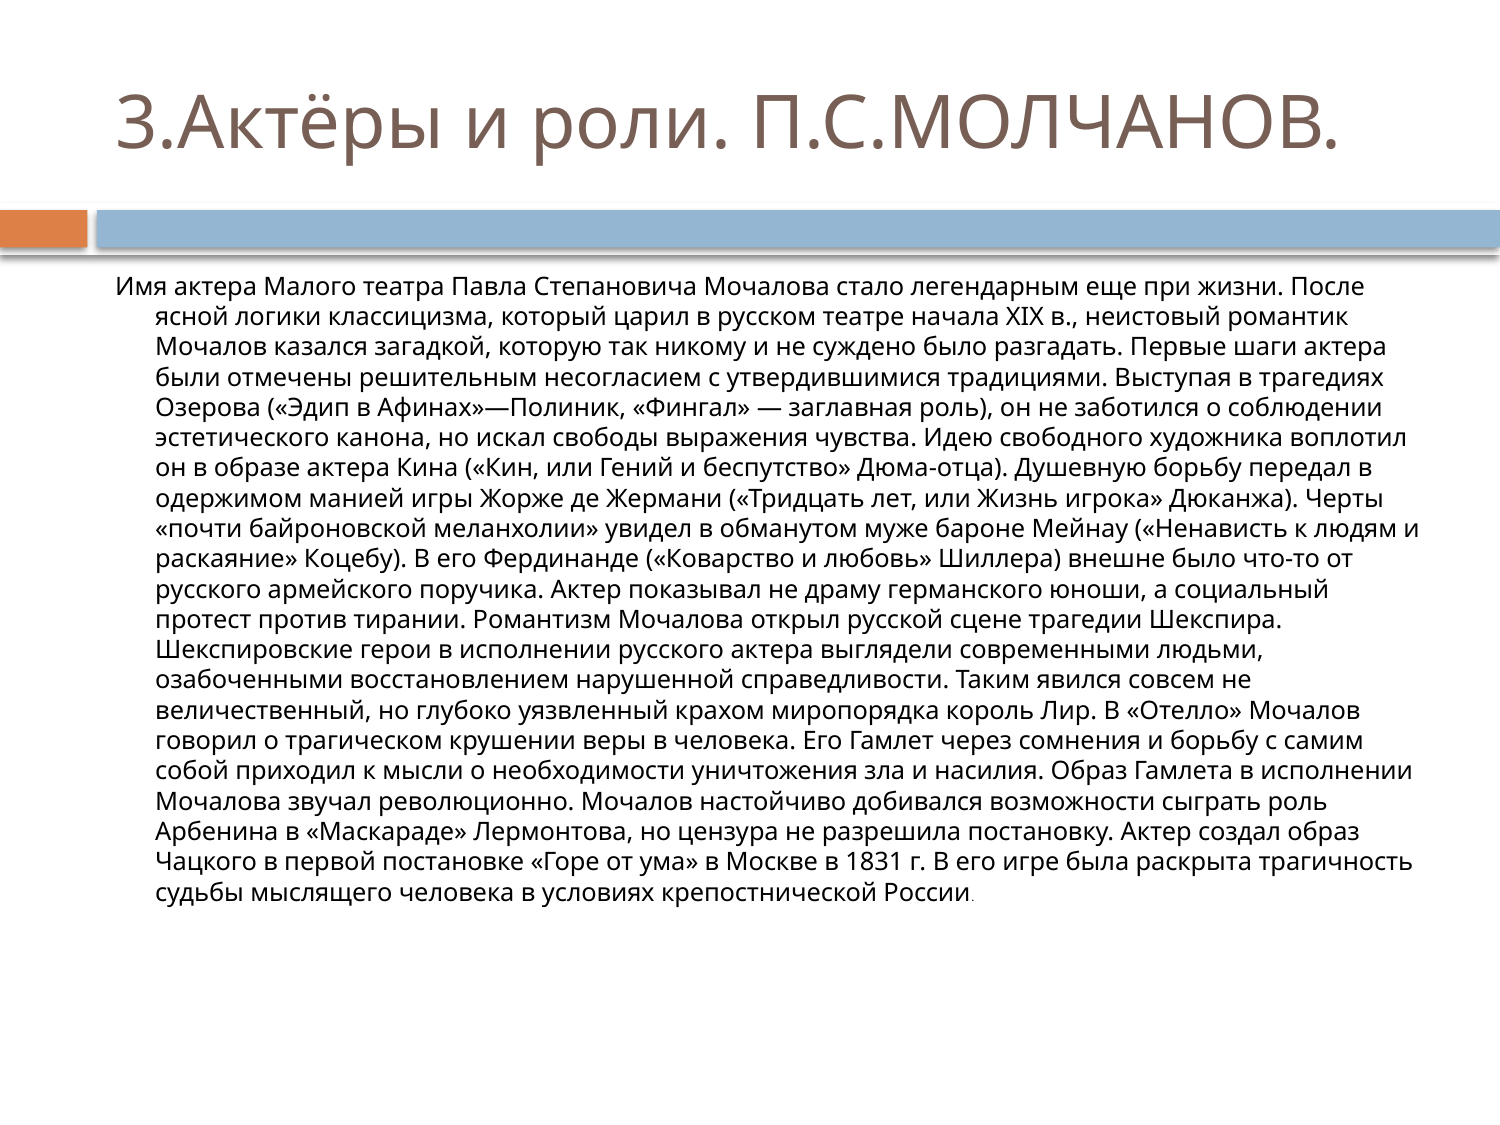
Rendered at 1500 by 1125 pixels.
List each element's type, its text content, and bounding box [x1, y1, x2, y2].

list Имя актера Малого театра Павла Степановича Мочалова стало легендарным еще при жизни. После ясной логики классицизма, который царил в русском театре начала XIX в., неистовый романтик Мочалов казался загадкой, которую так никому и не суждено было разгадать. Первые шаги актера были отмечены решительным несогласием с утвердившимися традициями. Выступая в трагедиях Озерова («Эдип в Афинах»—Полиник, «Фингал» — заглавная роль), он не заботился о соблюдении эстетического канона, но искал свободы выражения чувства. Идею свободного художника воплотил он в образе актера Кина («Кин, или Гений и беспутство» Дюма-отца). Душевную борьбу передал в одержимом манией игры Жорже де Жермани («Тридцать лет, или Жизнь игрока» Дюканжа). Черты «почти байроновской меланхолии» увидел в обманутом муже бароне Мейнау («Ненависть к людям и раскаяние» Коцебу). В его Фердинанде («Коварство и любовь» Шиллера) внешне было что-то от русского армейского поручика. Актер показывал не драму германского юноши, а социальный протест против тирании. Романтизм Мочалова открыл русской сцене трагедии Шекспира. Шекспировские герои в исполнении русского актера выглядели современными людьми, озабоченными восстановлением нарушенной справедливости. Таким явился совсем не величественный, но глубоко уязвленный крахом миропорядка король Лир. В «Отелло» Мочалов говорил о трагическом крушении веры в человека. Его Гамлет через сомнения и борьбу с самим собой приходил к мысли о необходимости уничтожения зла и насилия. Образ Гамлета в исполнении Мочалова звучал революционно. Мочалов настойчиво добивался возможности сыграть роль Арбенина в «Маскараде» Лермонтова, но цензура не разрешила постановку. Актер создал образ Чацкого в первой постановке «Горе от ума» в Москве в 1831 г. В его игре была раскрыта трагичность судьбы мыслящего человека в условиях крепостнической России. [100, 262, 1438, 1000]
title 3.Актёры и роли. П.С.МОЛЧАНОВ. [100, 37, 1438, 200]
